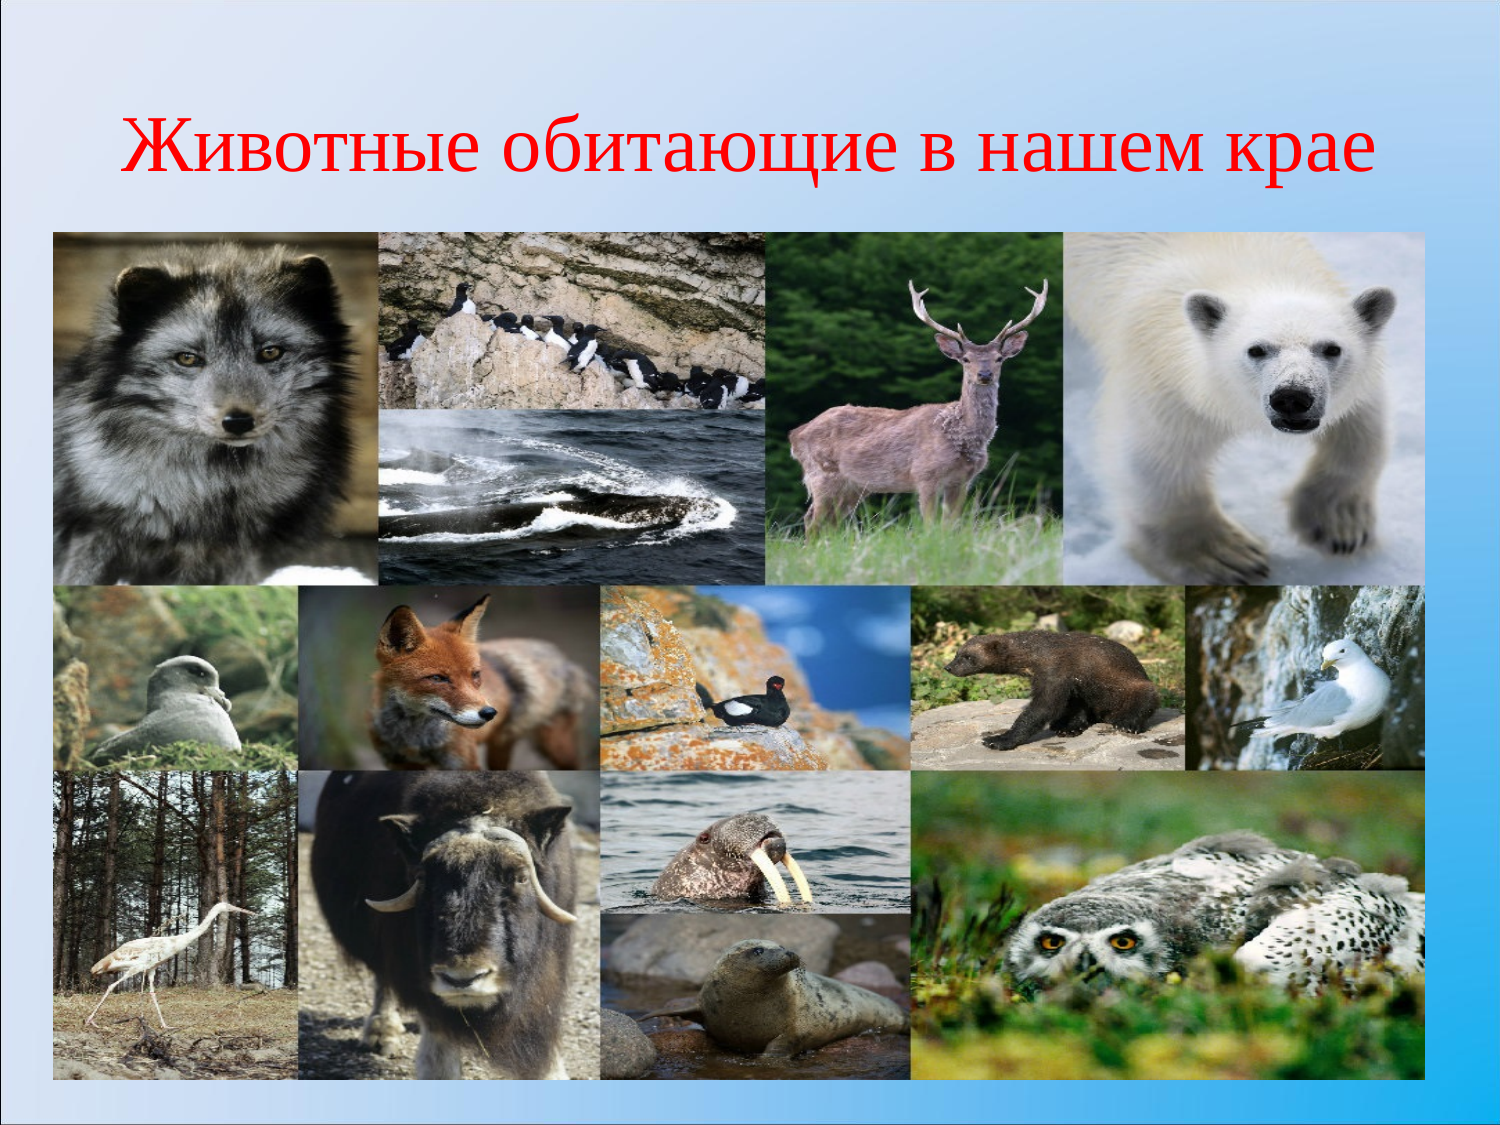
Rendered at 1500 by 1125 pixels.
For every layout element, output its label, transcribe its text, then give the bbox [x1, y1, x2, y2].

title Животные обитающие в нашем крае [75, 45, 1425, 231]
picture [0, 0, 1500, 1125]
